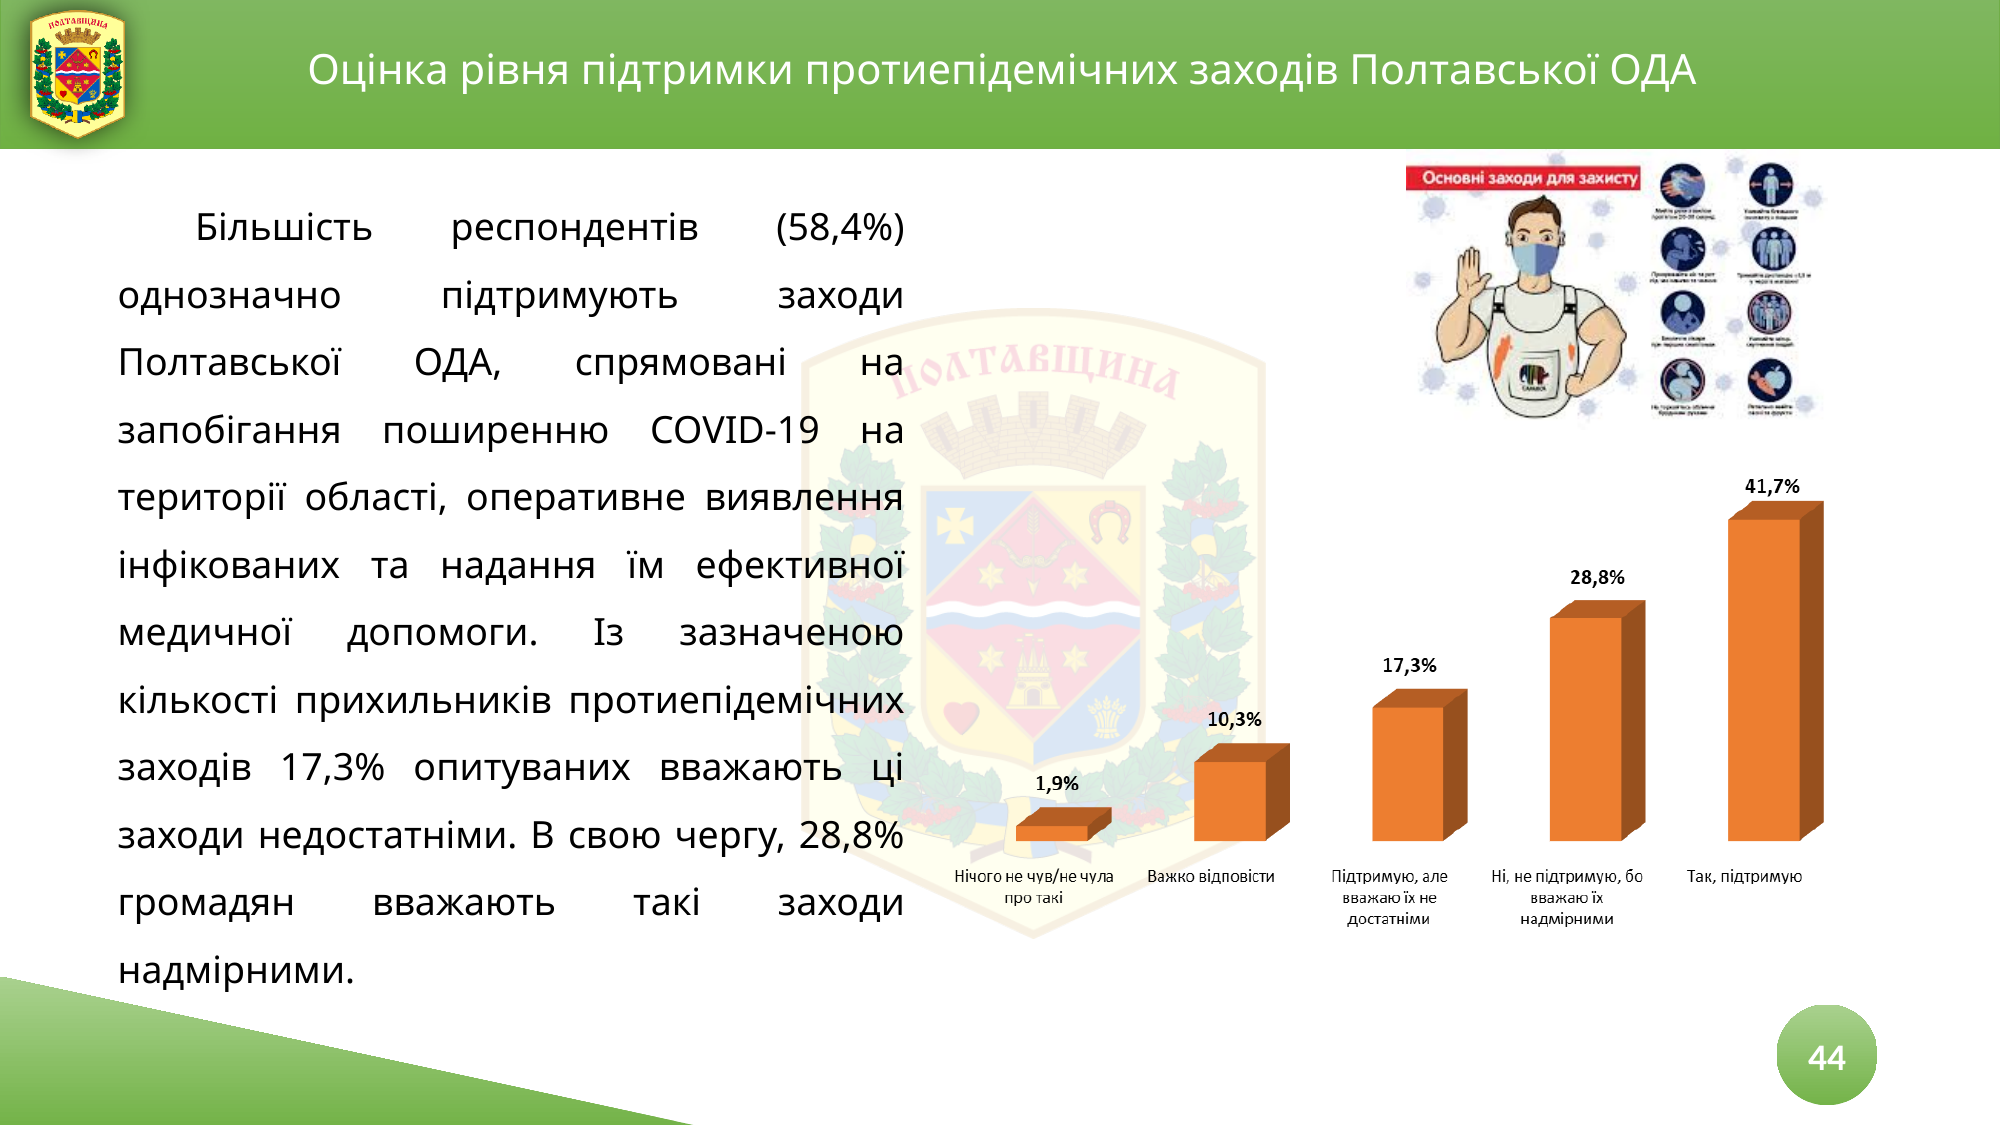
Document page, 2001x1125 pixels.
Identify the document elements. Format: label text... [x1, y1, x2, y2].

picture [919, 149, 1922, 1055]
text_box Оцінка рівня підтримки протиепідемічних заходів Полтавської ОДА [187, 35, 1828, 100]
slide_number 44 [1776, 1055, 1878, 1085]
text_box Більшість респондентів (58,4%) однозначно підтримують заходи Полтавської ОДА, спрямовані на запобігання поширенню COVID-19 на території області, оперативне виявлення інфікованих та надання їм ефективної медичної допомоги. Із зазначеною кількості прихильників протиепідемічних заходів 17,3% опитуваних вважають ці заходи недостатніми. В свою чергу, 28,8% громадян вважають такі заходи надмірними. [102, 173, 920, 999]
picture [30, 10, 125, 139]
